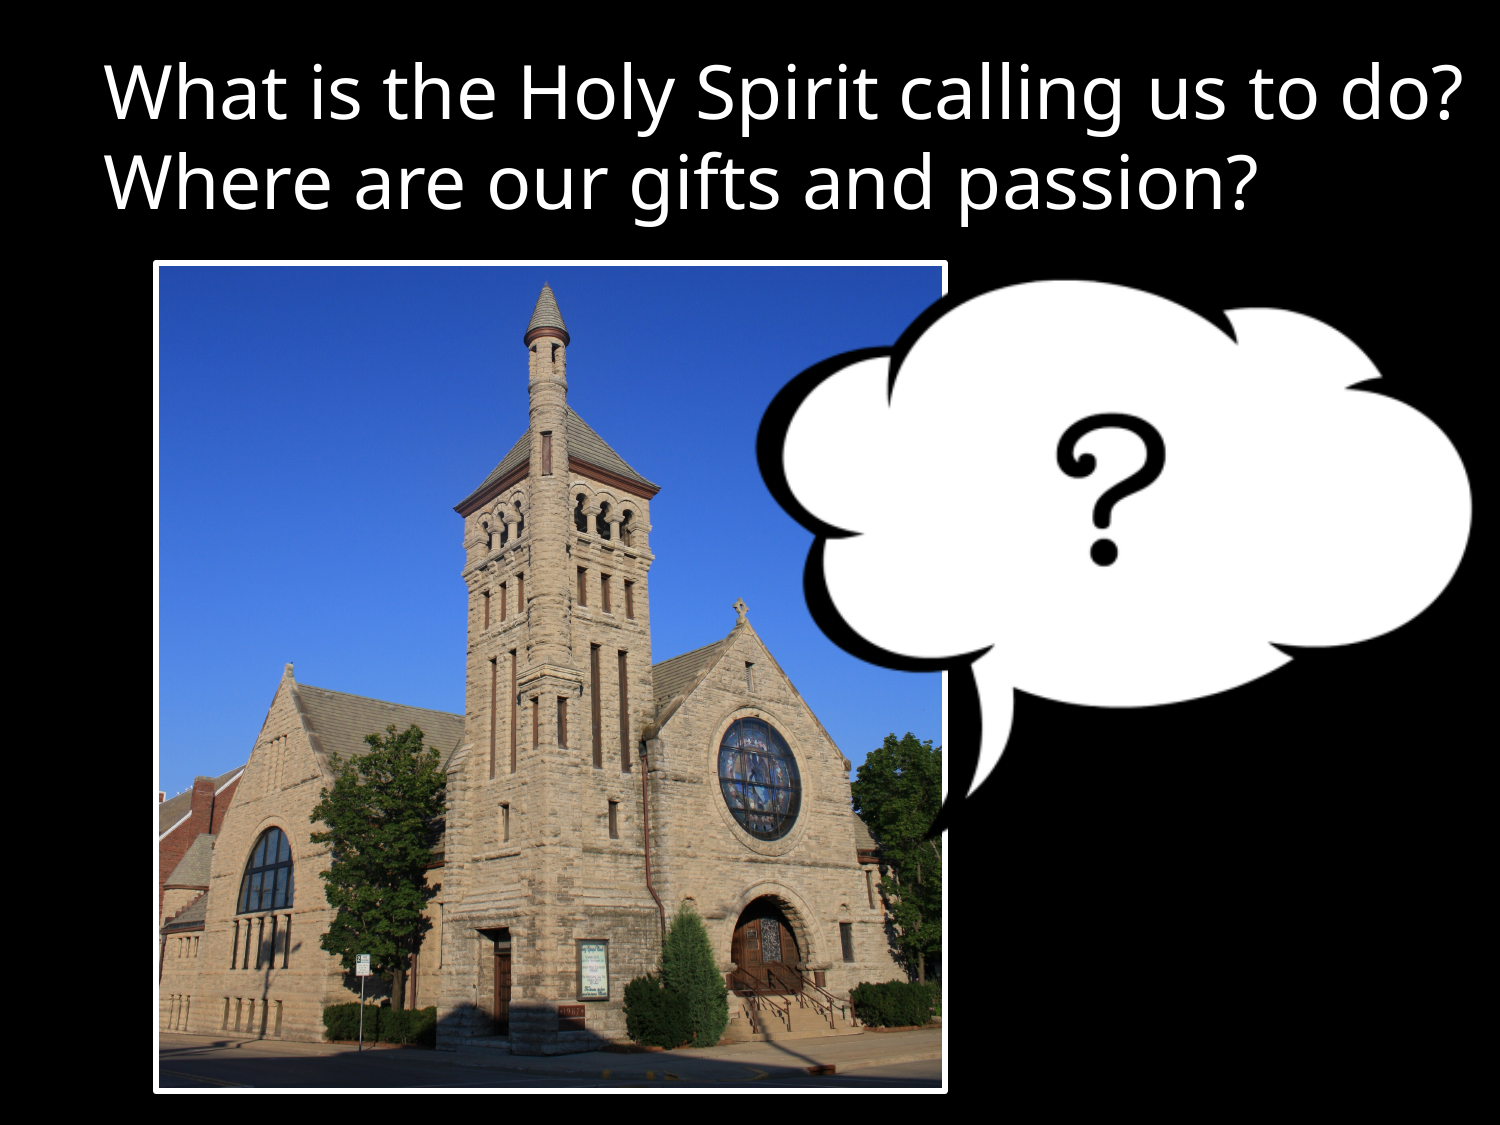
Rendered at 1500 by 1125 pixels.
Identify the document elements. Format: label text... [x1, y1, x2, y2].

text_box What is the Holy Spirit calling us to do? Where are our gifts and passion? [89, 36, 1481, 232]
picture [159, 233, 1500, 1089]
